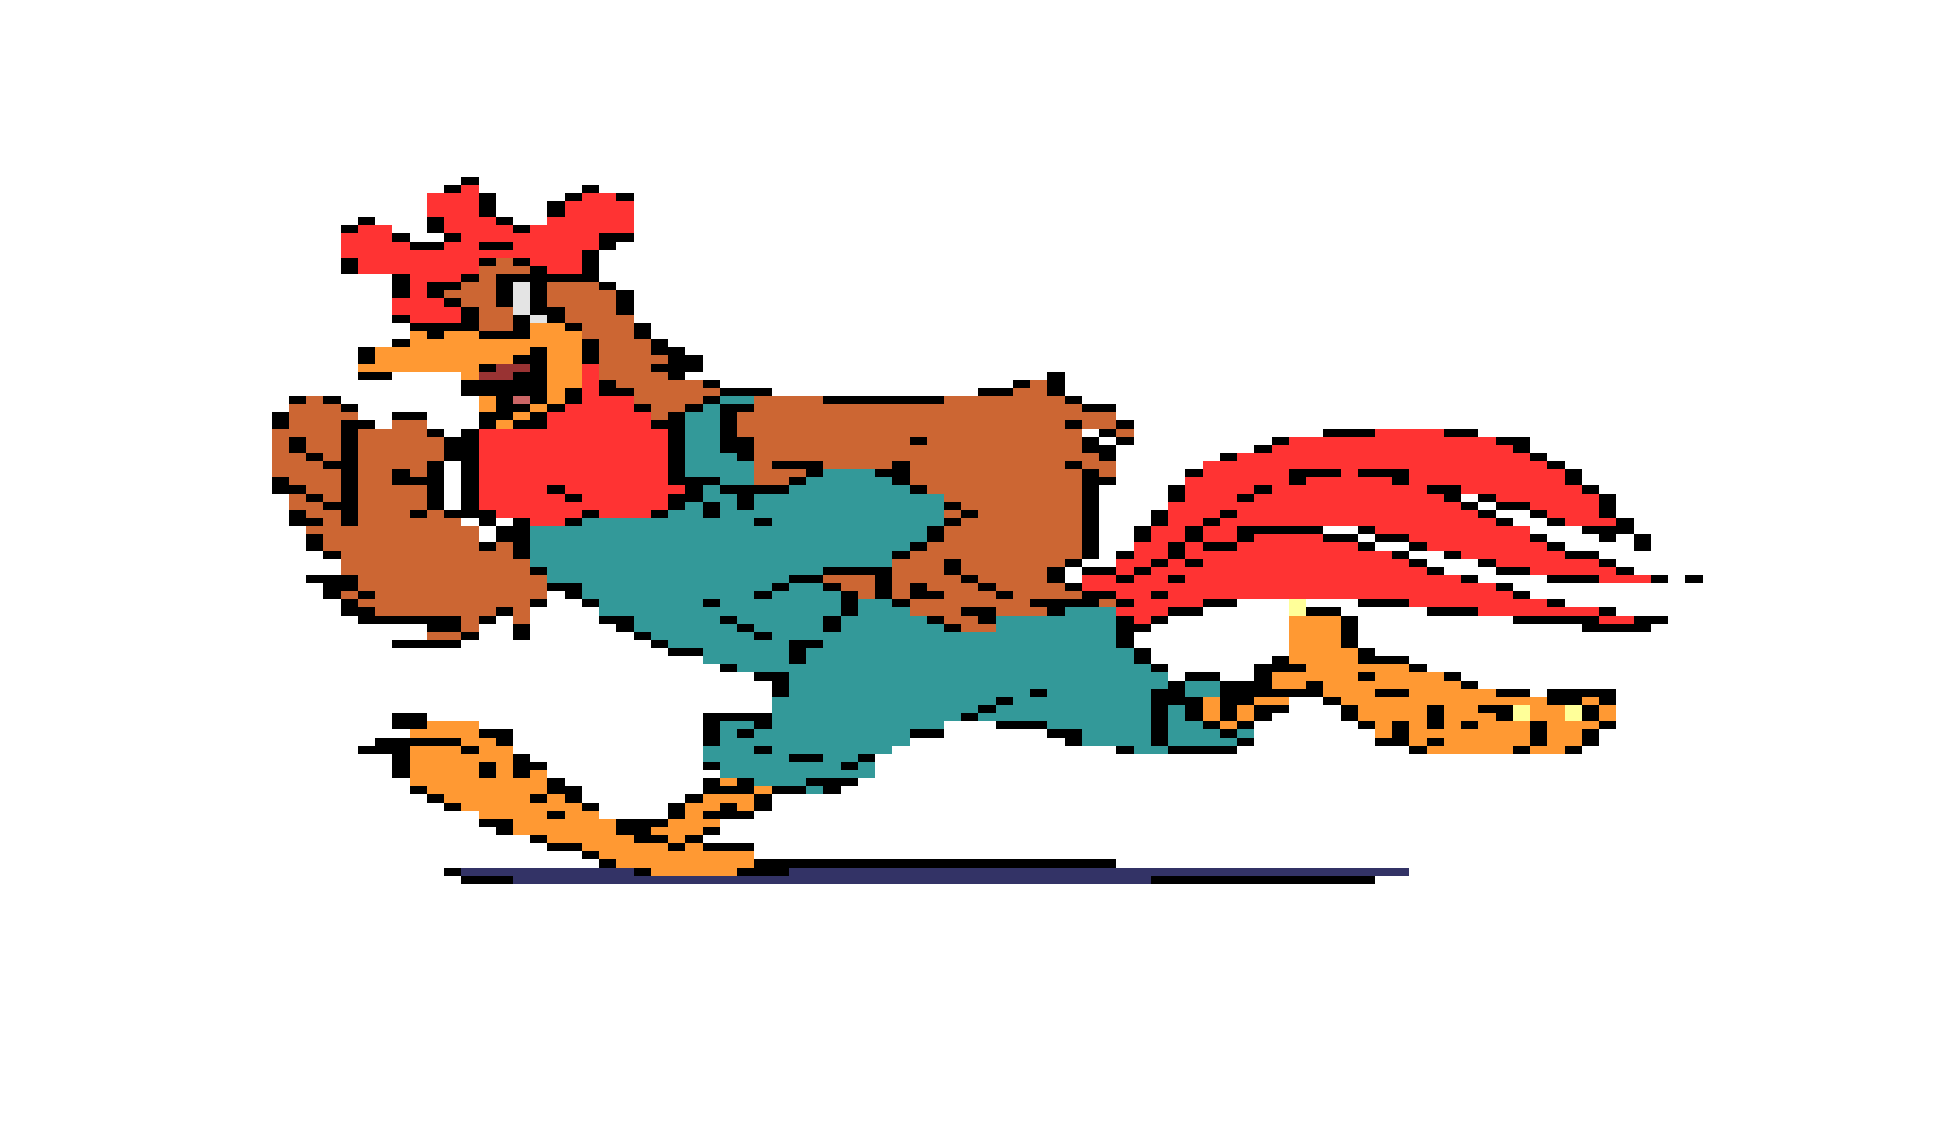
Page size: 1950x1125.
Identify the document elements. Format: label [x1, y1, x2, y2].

picture [48, 112, 1772, 926]
